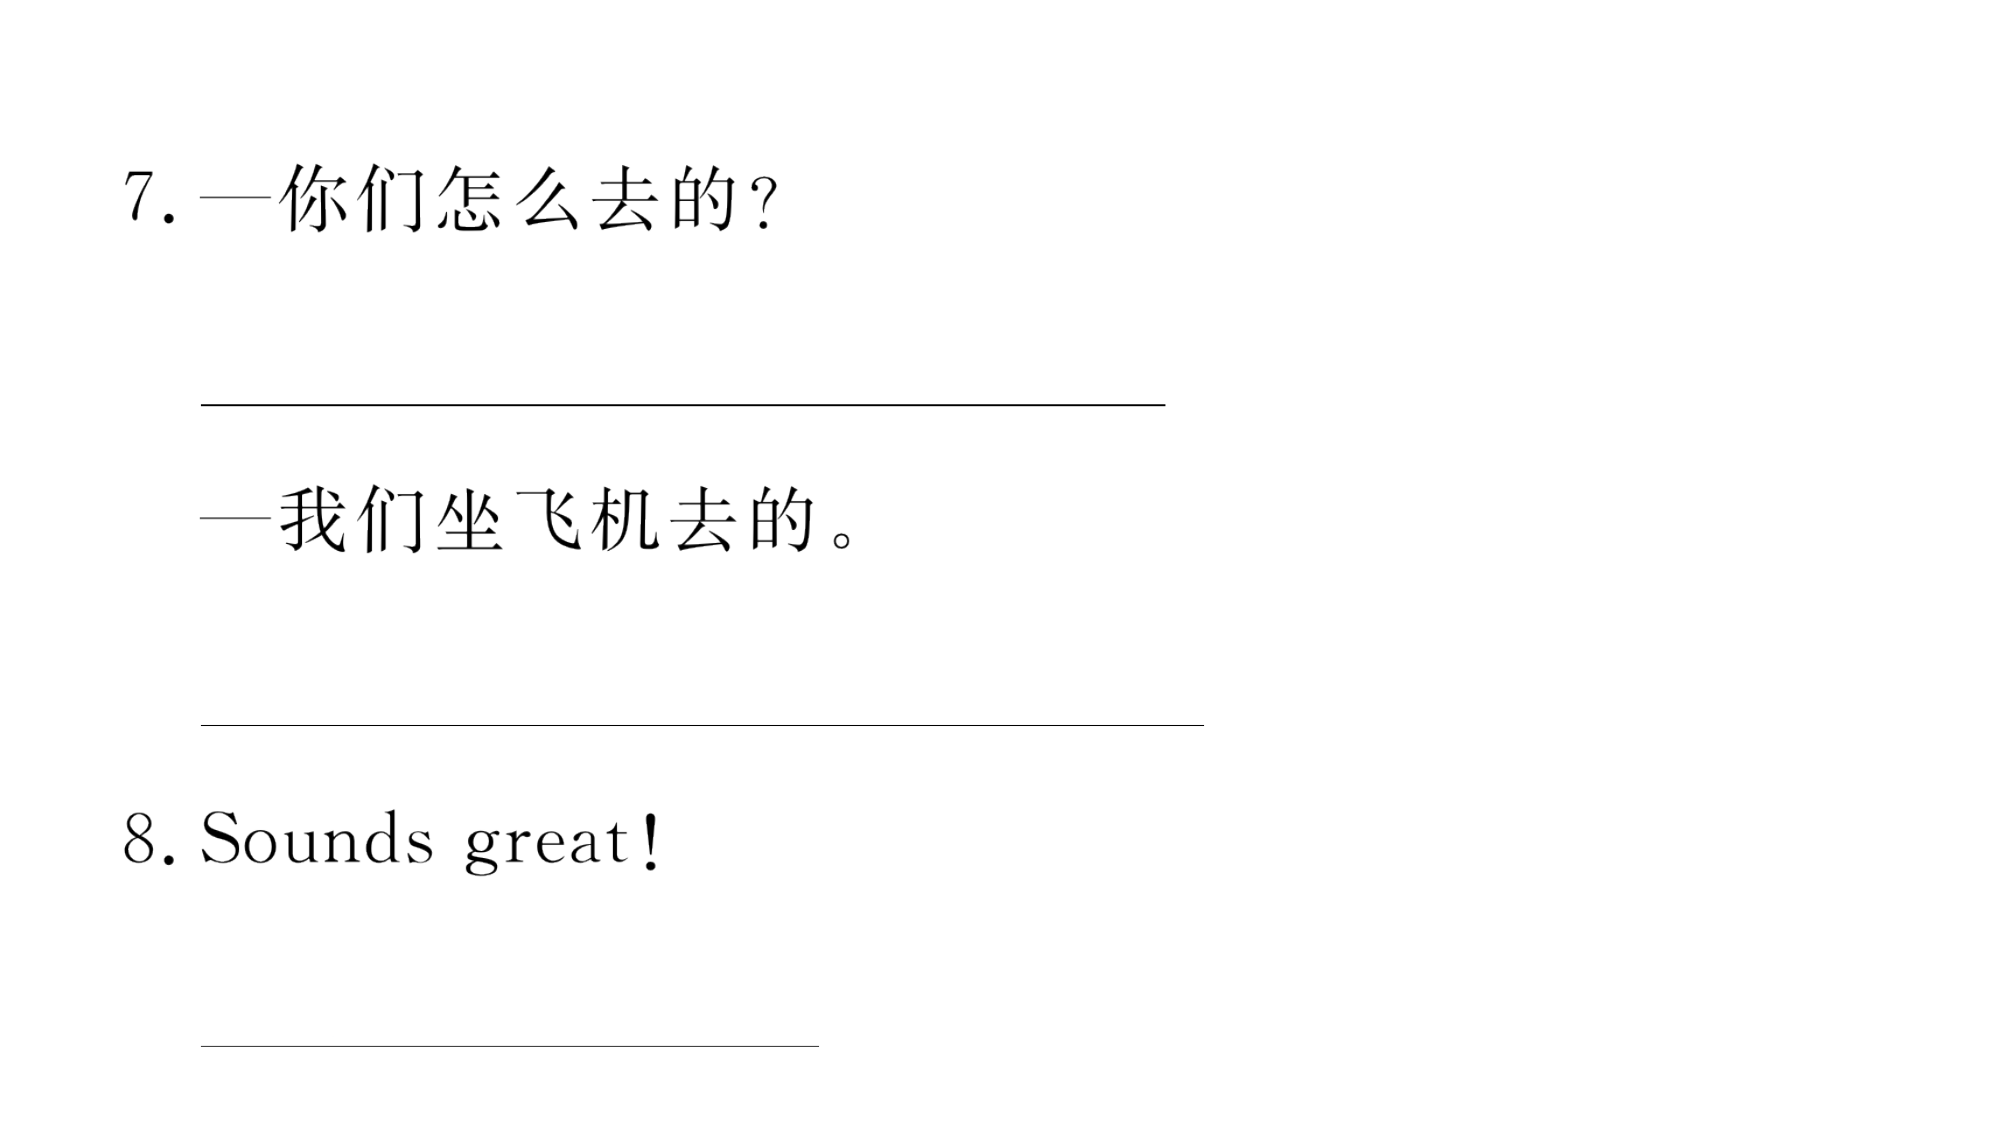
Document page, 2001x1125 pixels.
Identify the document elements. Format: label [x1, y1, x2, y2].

picture [118, 130, 1776, 1075]
